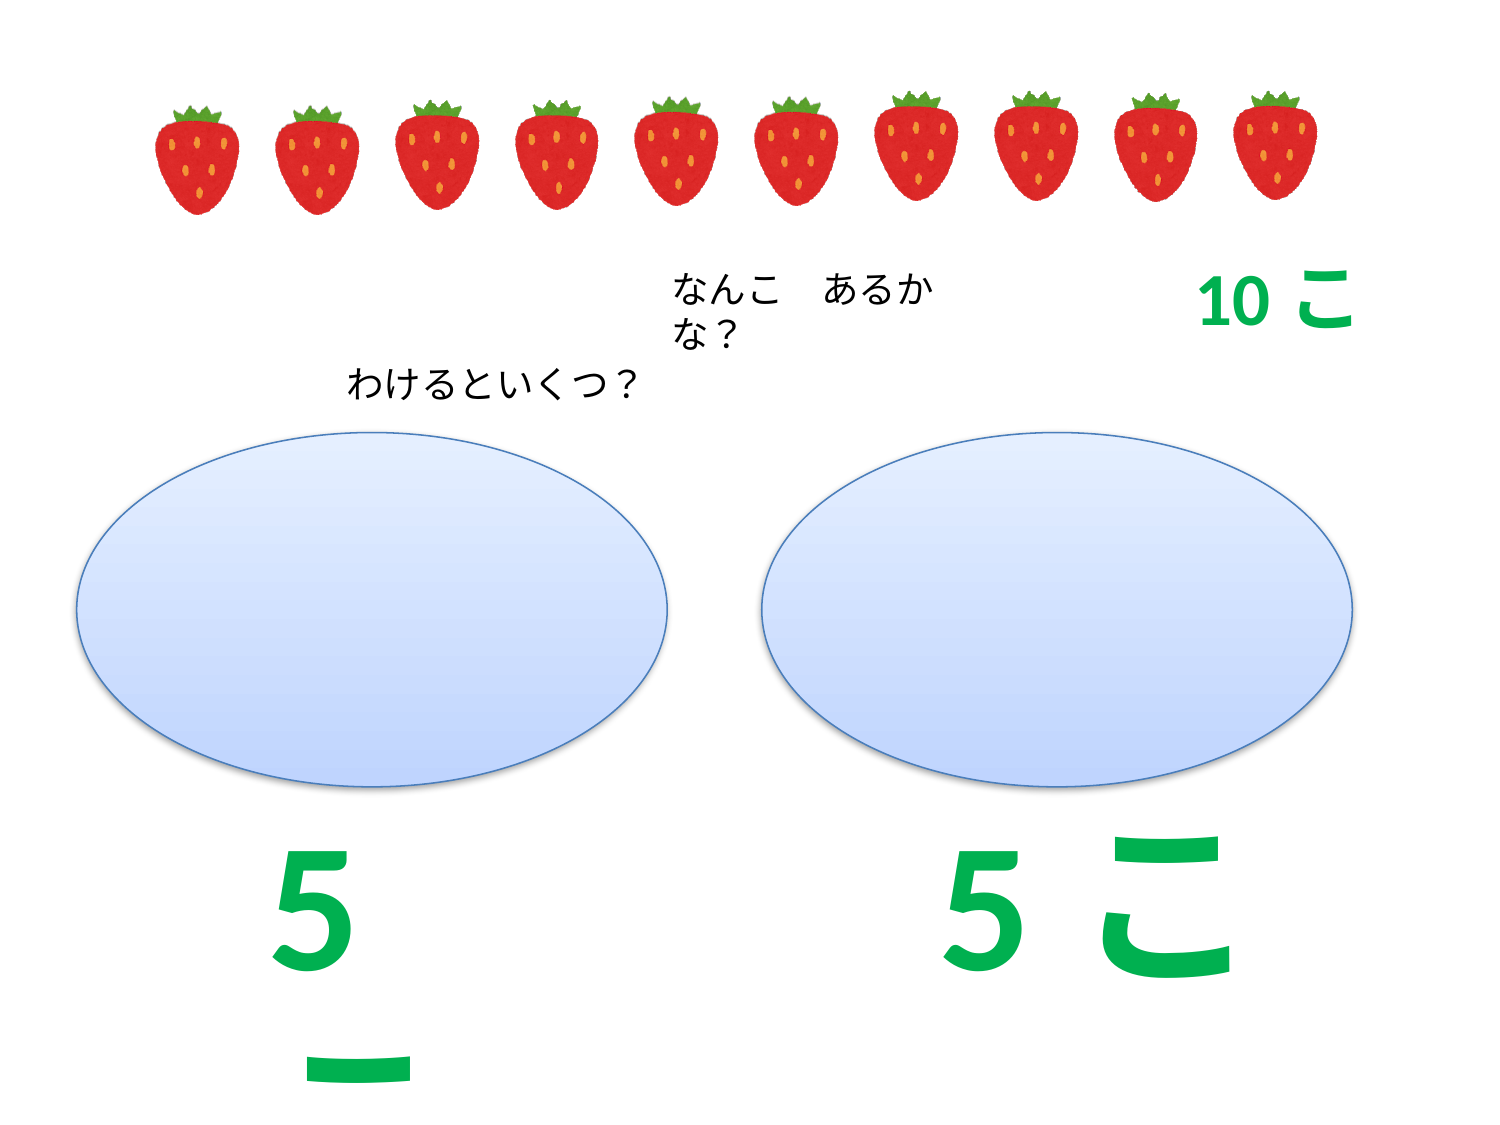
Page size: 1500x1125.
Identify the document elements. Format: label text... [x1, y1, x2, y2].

text_box 5こ [252, 779, 558, 1125]
picture [981, 87, 1091, 206]
text_box わけるといくつ？ [331, 354, 689, 414]
picture [622, 92, 731, 211]
picture [1101, 89, 1211, 208]
picture [502, 96, 612, 215]
text_box 5こ [923, 779, 1276, 1015]
text_box [760, 431, 1354, 779]
picture [862, 87, 971, 206]
picture [143, 101, 252, 220]
picture [263, 101, 372, 220]
picture [383, 96, 492, 215]
text_box 10こ [1179, 243, 1436, 349]
picture [1221, 86, 1330, 205]
text_box [75, 431, 668, 779]
picture [742, 92, 851, 211]
text_box なんこ あるかな？ [656, 258, 1014, 364]
